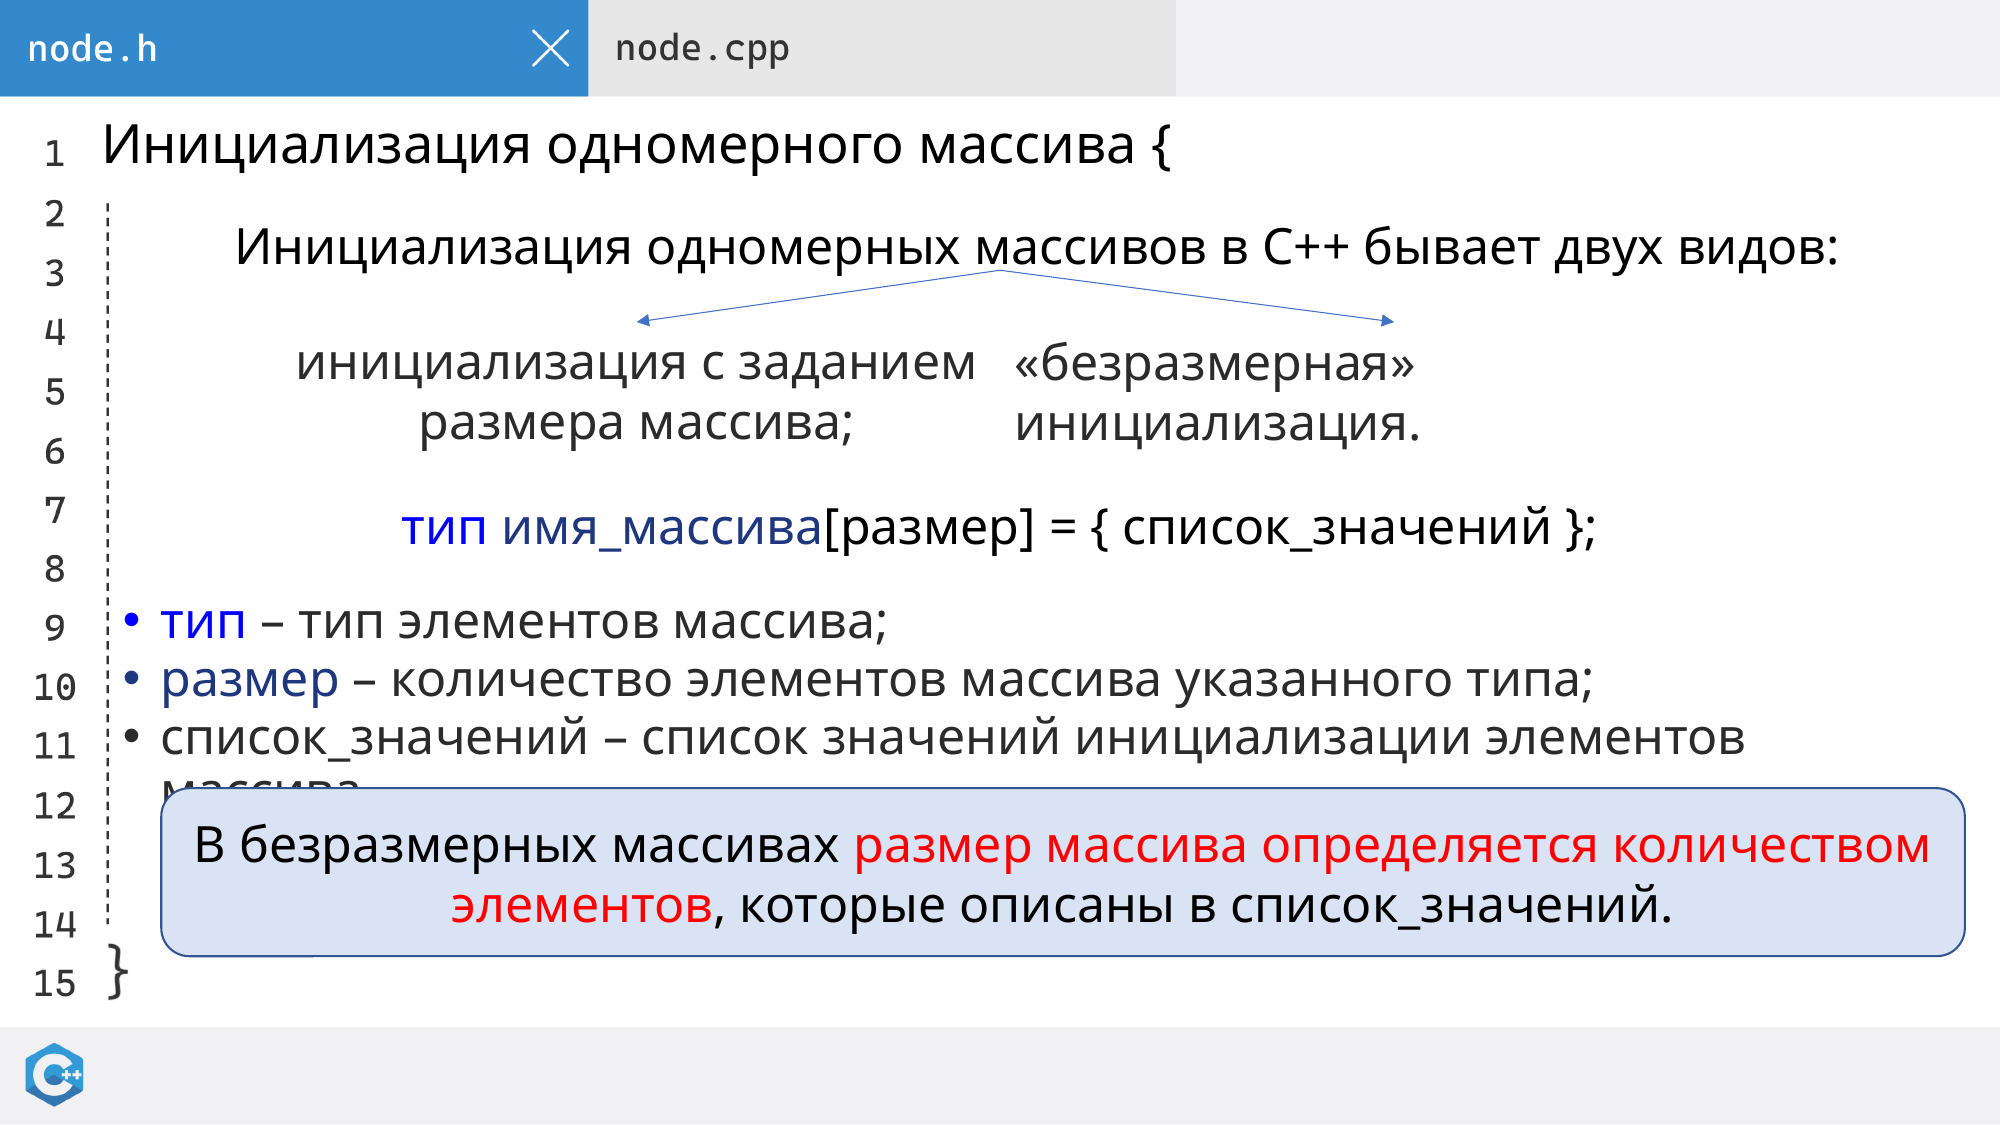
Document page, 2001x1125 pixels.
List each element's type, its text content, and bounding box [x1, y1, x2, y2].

title Инициализация одномерного массива { [86, 109, 1965, 184]
list Инициализация одномерных массивов в С++ бывает двух видов: тип – тип элементов массива; размер – количество элементов массива указанного типа; список_значений – список значений инициализации элементов массива. [107, 203, 1965, 923]
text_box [636, 270, 999, 323]
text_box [999, 270, 1395, 323]
text_box инициализация с заданием размера массива; [273, 322, 1000, 457]
text_box «безразмерная» инициализация. [999, 322, 1818, 458]
text_box тип имя_массива[размер] = { список_значений }; [386, 486, 1614, 562]
text_box В безразмерных массивах размер массива определяется количеством элементов, которые описаны в список_значений. [160, 787, 1966, 958]
